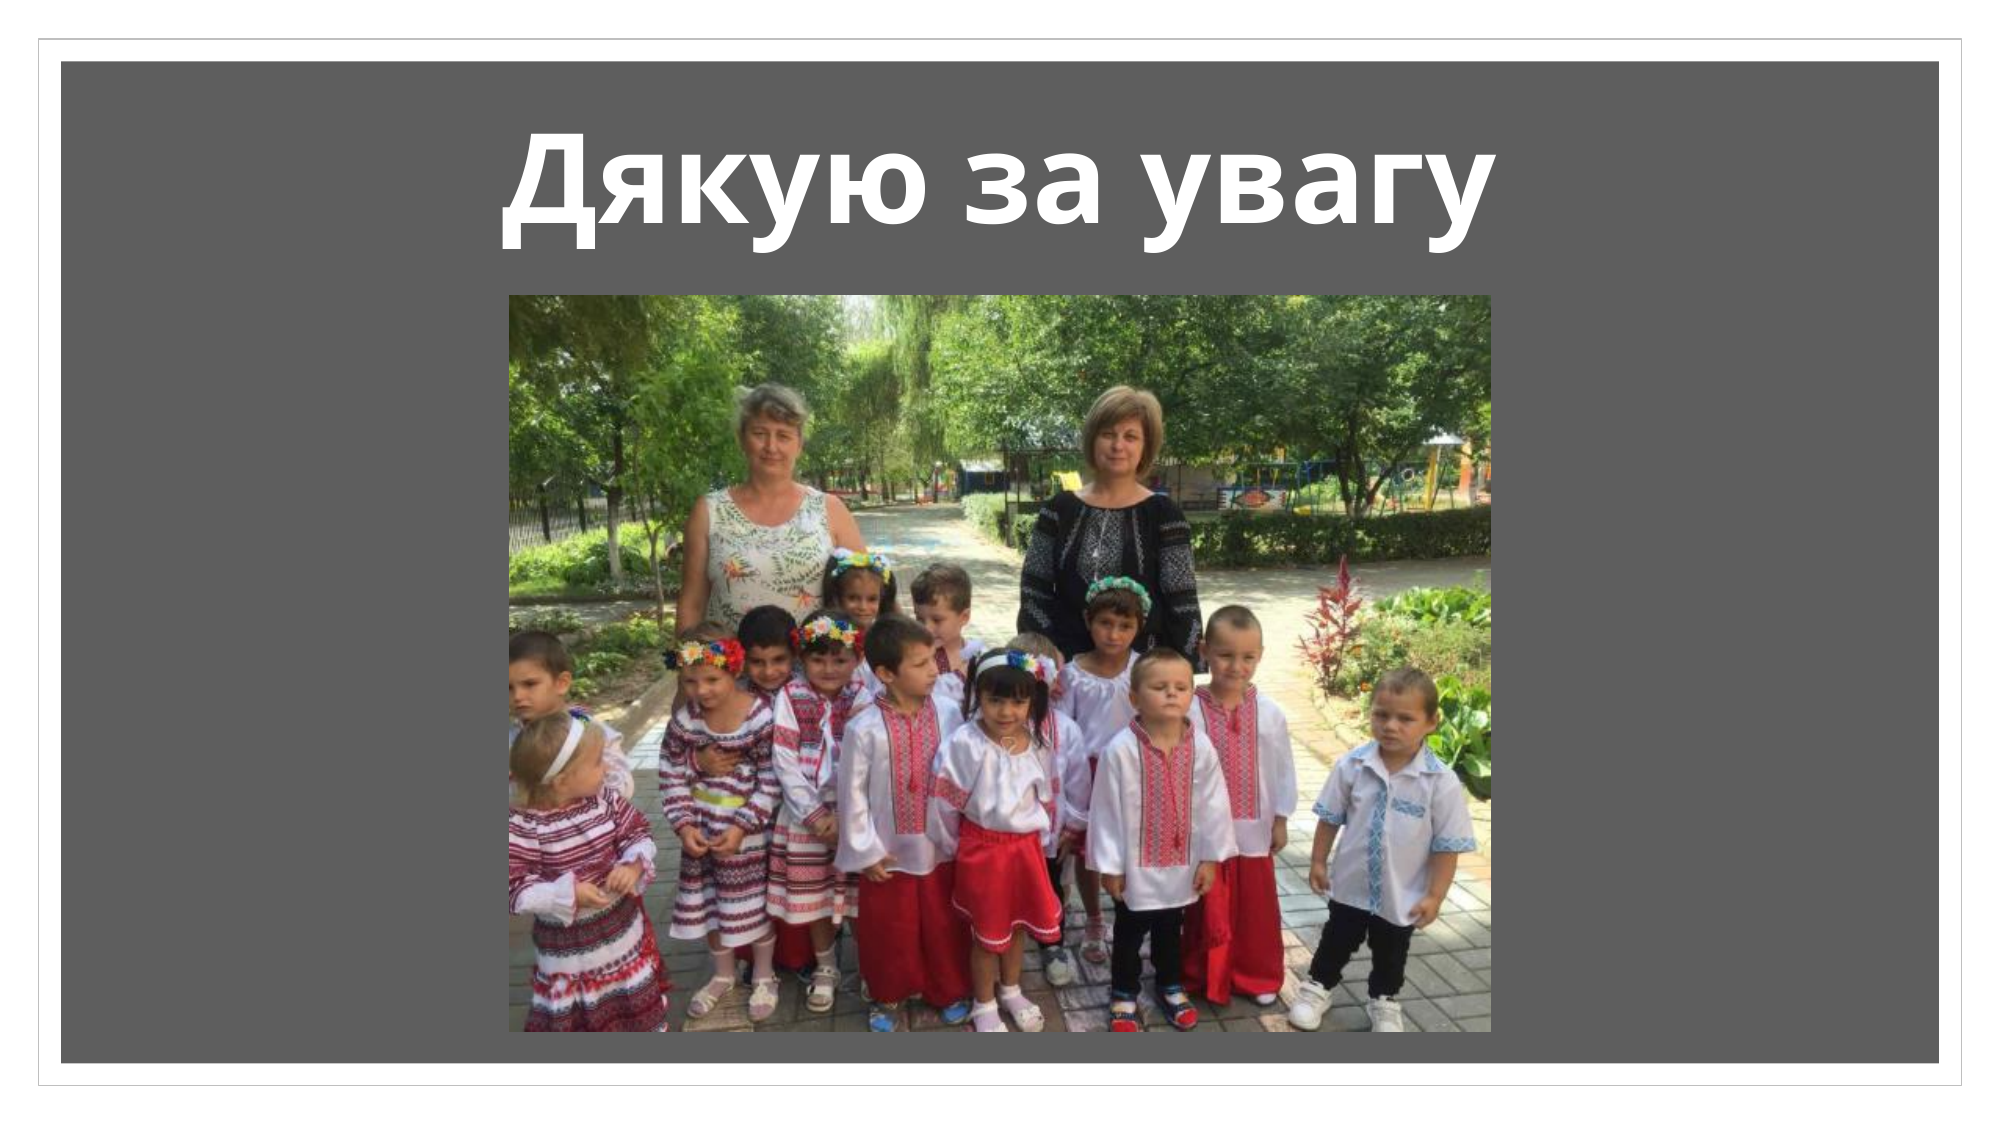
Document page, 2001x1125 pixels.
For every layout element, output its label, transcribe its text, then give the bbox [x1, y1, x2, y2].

title Дякую за увагу [174, 70, 1825, 296]
picture [509, 295, 1491, 1032]
